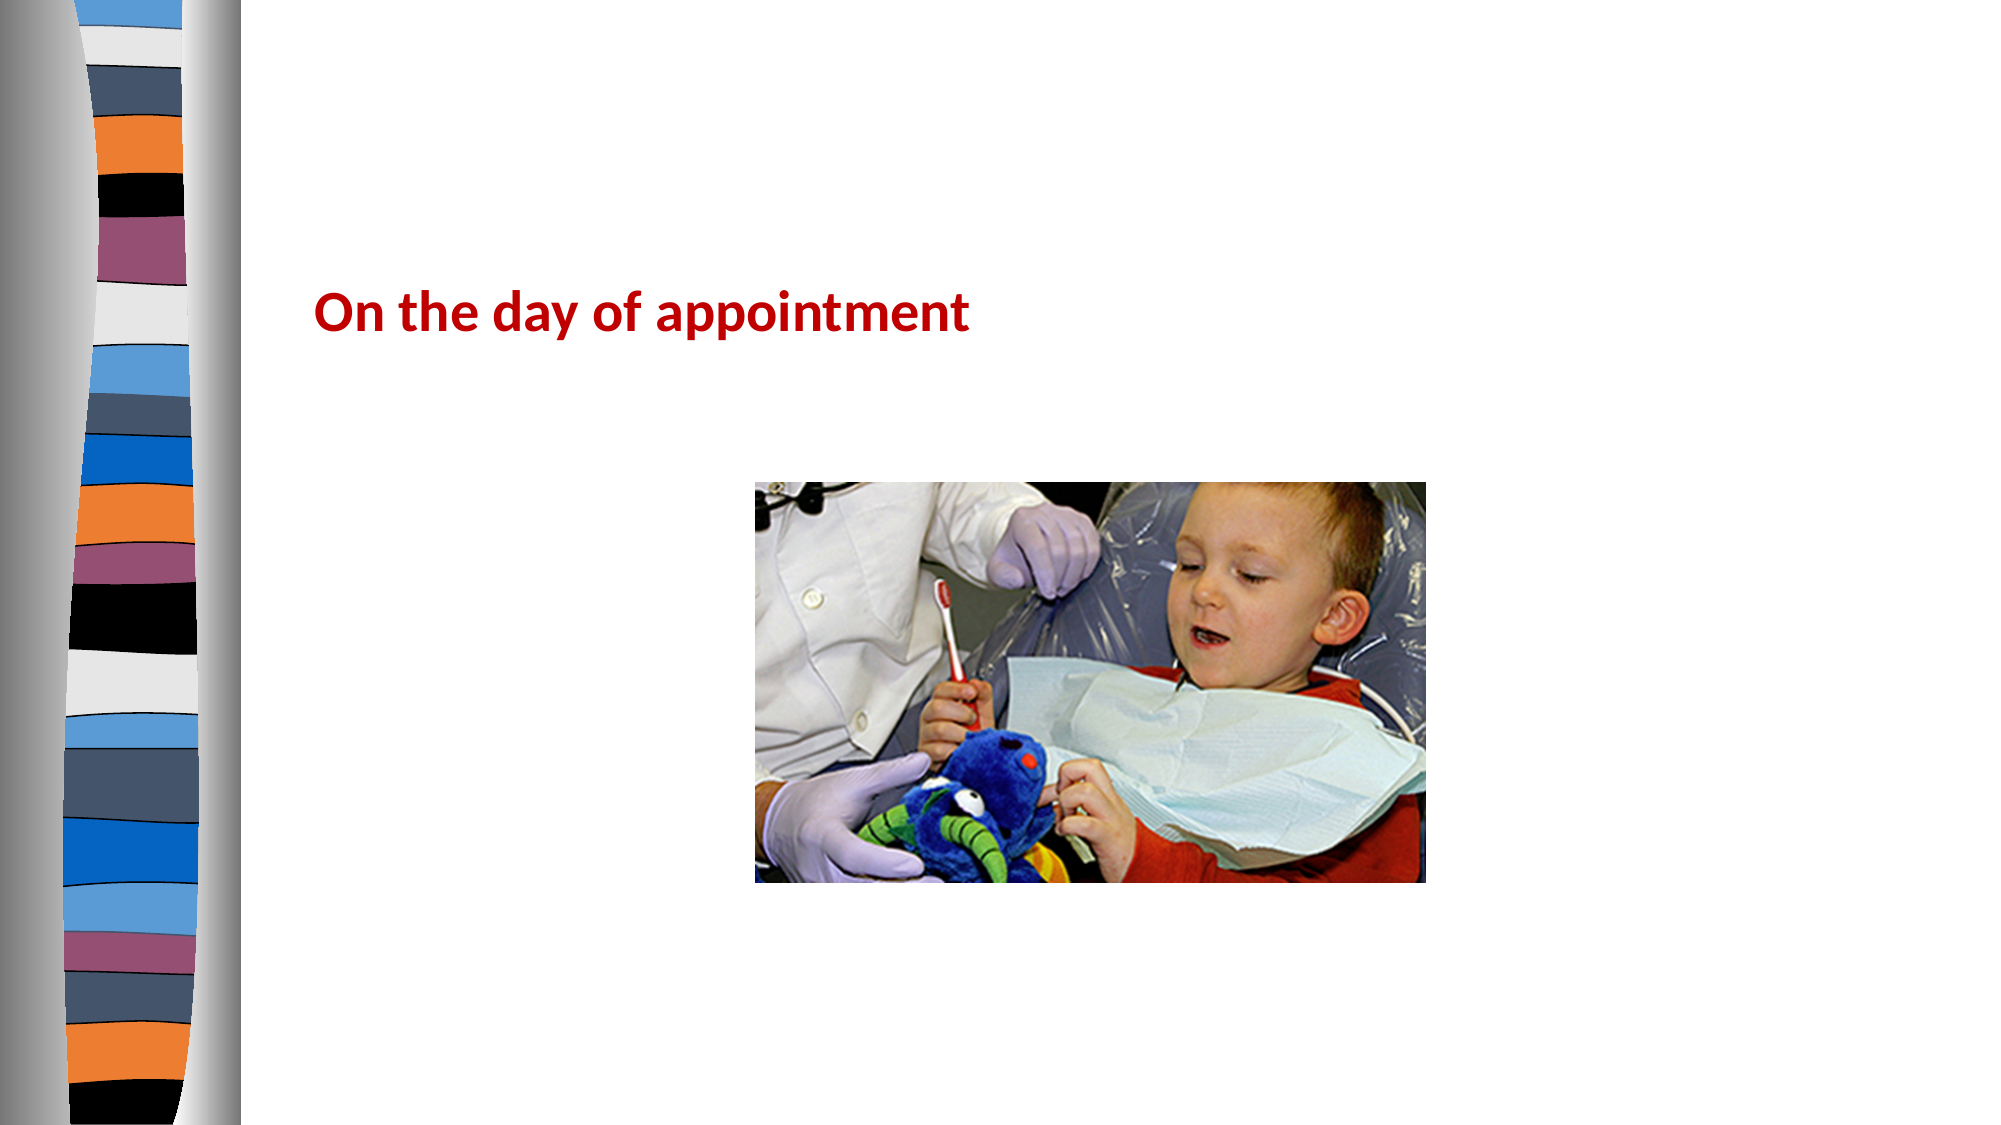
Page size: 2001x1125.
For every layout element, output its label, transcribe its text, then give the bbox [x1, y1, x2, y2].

picture [755, 482, 1426, 883]
text_box On the day of appointment [300, 230, 1171, 351]
